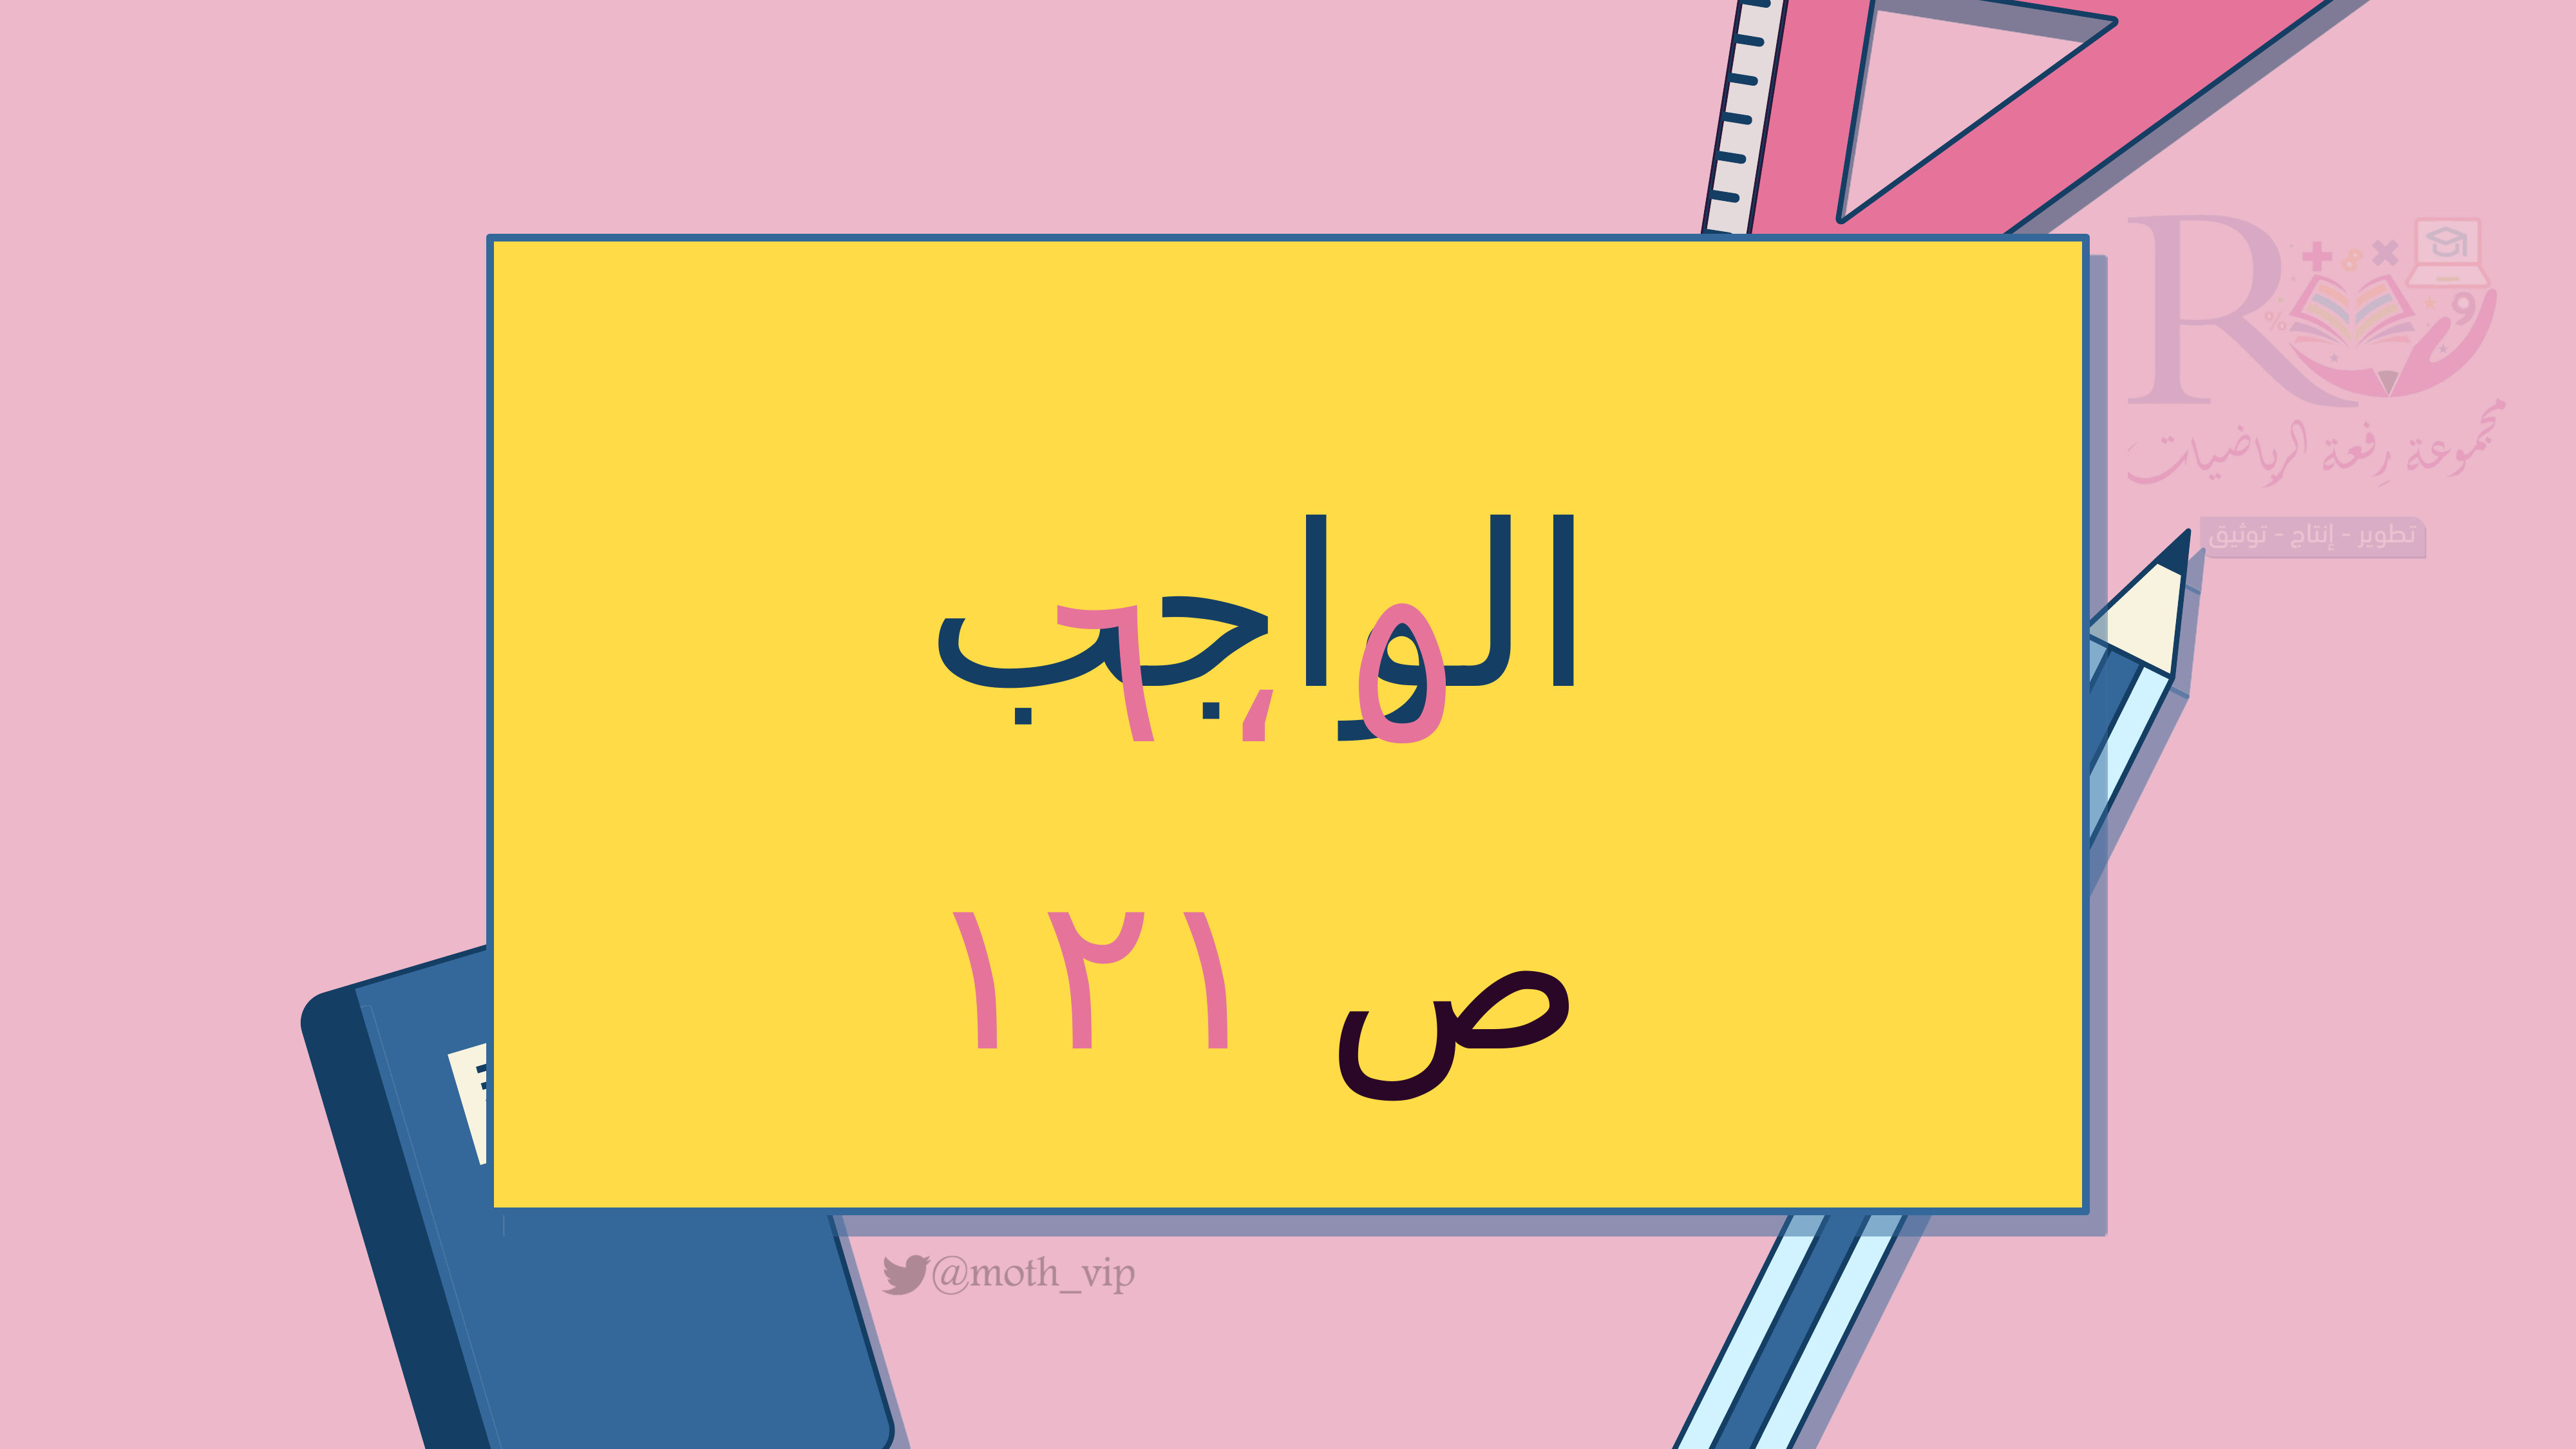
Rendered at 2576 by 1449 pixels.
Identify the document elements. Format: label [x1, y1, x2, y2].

text_box [296, 0, 2412, 1449]
